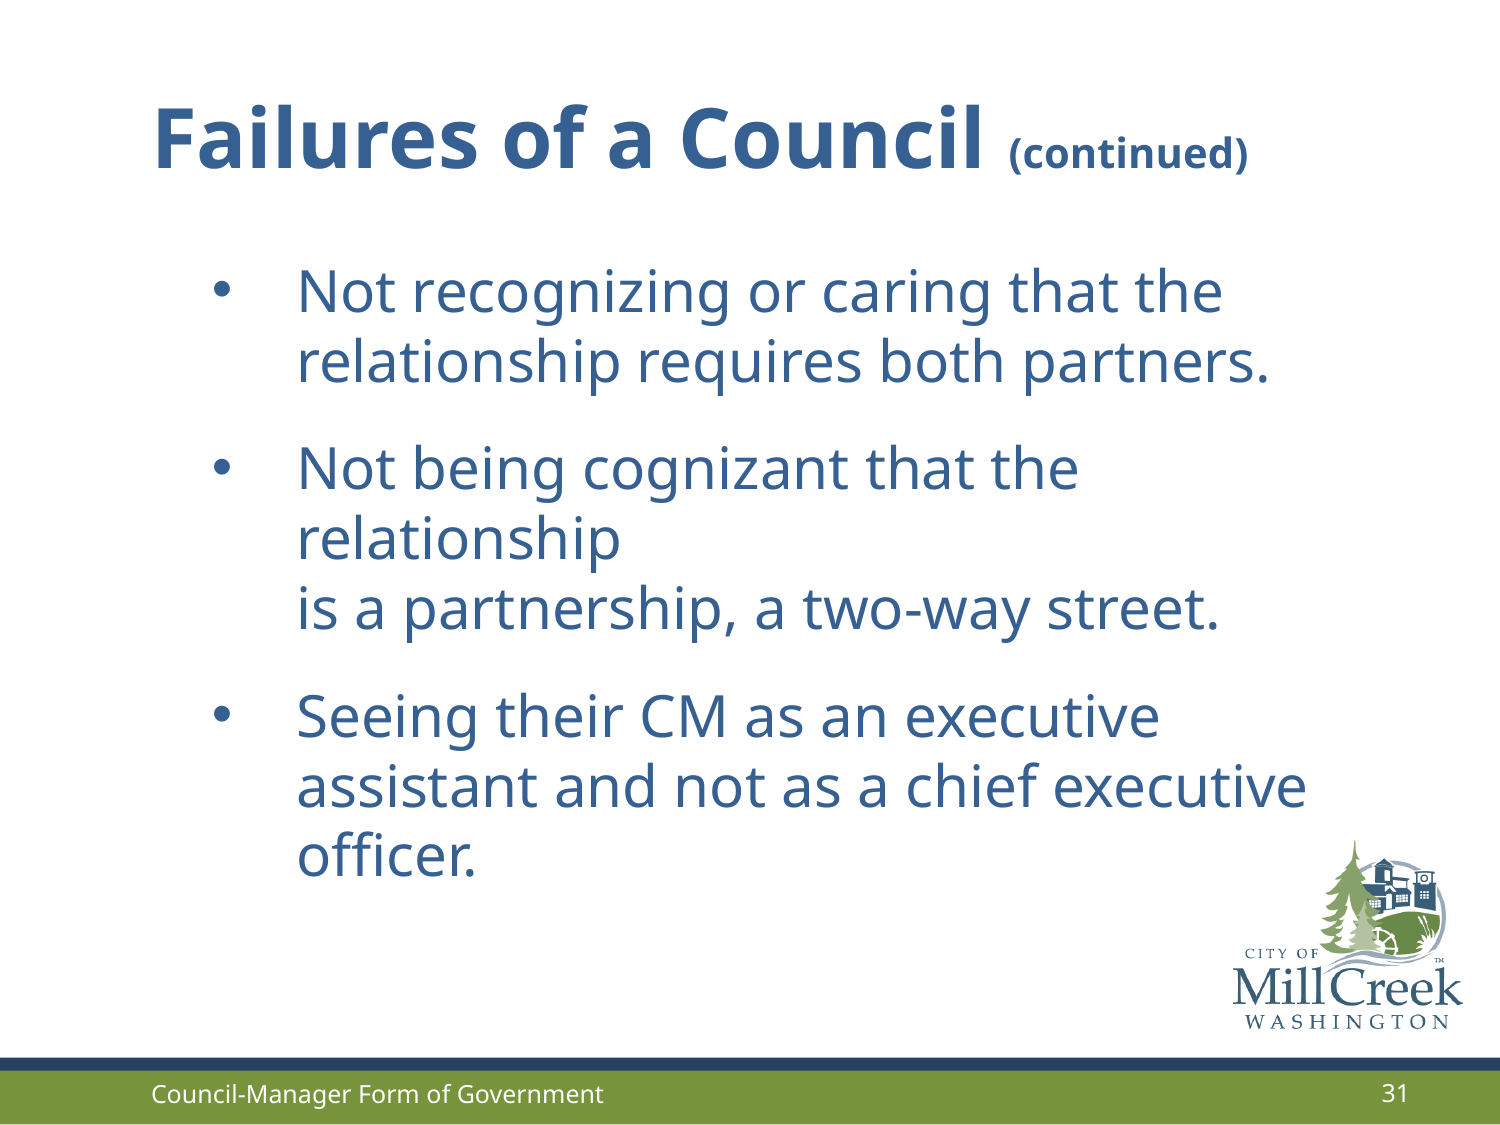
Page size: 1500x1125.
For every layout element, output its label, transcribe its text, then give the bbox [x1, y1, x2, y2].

subtitle Failures of a Council (continued) [136, 77, 1498, 196]
text_box [0, 1055, 1500, 1073]
slide_number 31 [1074, 1070, 1425, 1117]
picture [1232, 840, 1463, 1029]
text_box Council-Manager Form of Government [136, 1070, 949, 1116]
text_box [0, 1073, 1500, 1125]
text_box Not recognizing or caring that the relationship requires both partners. Not being cognizant that the relationship is a partnership, a two-way street. Seeing their CM as an executive assistant and not as a chief executive officer. [139, 246, 1383, 1008]
